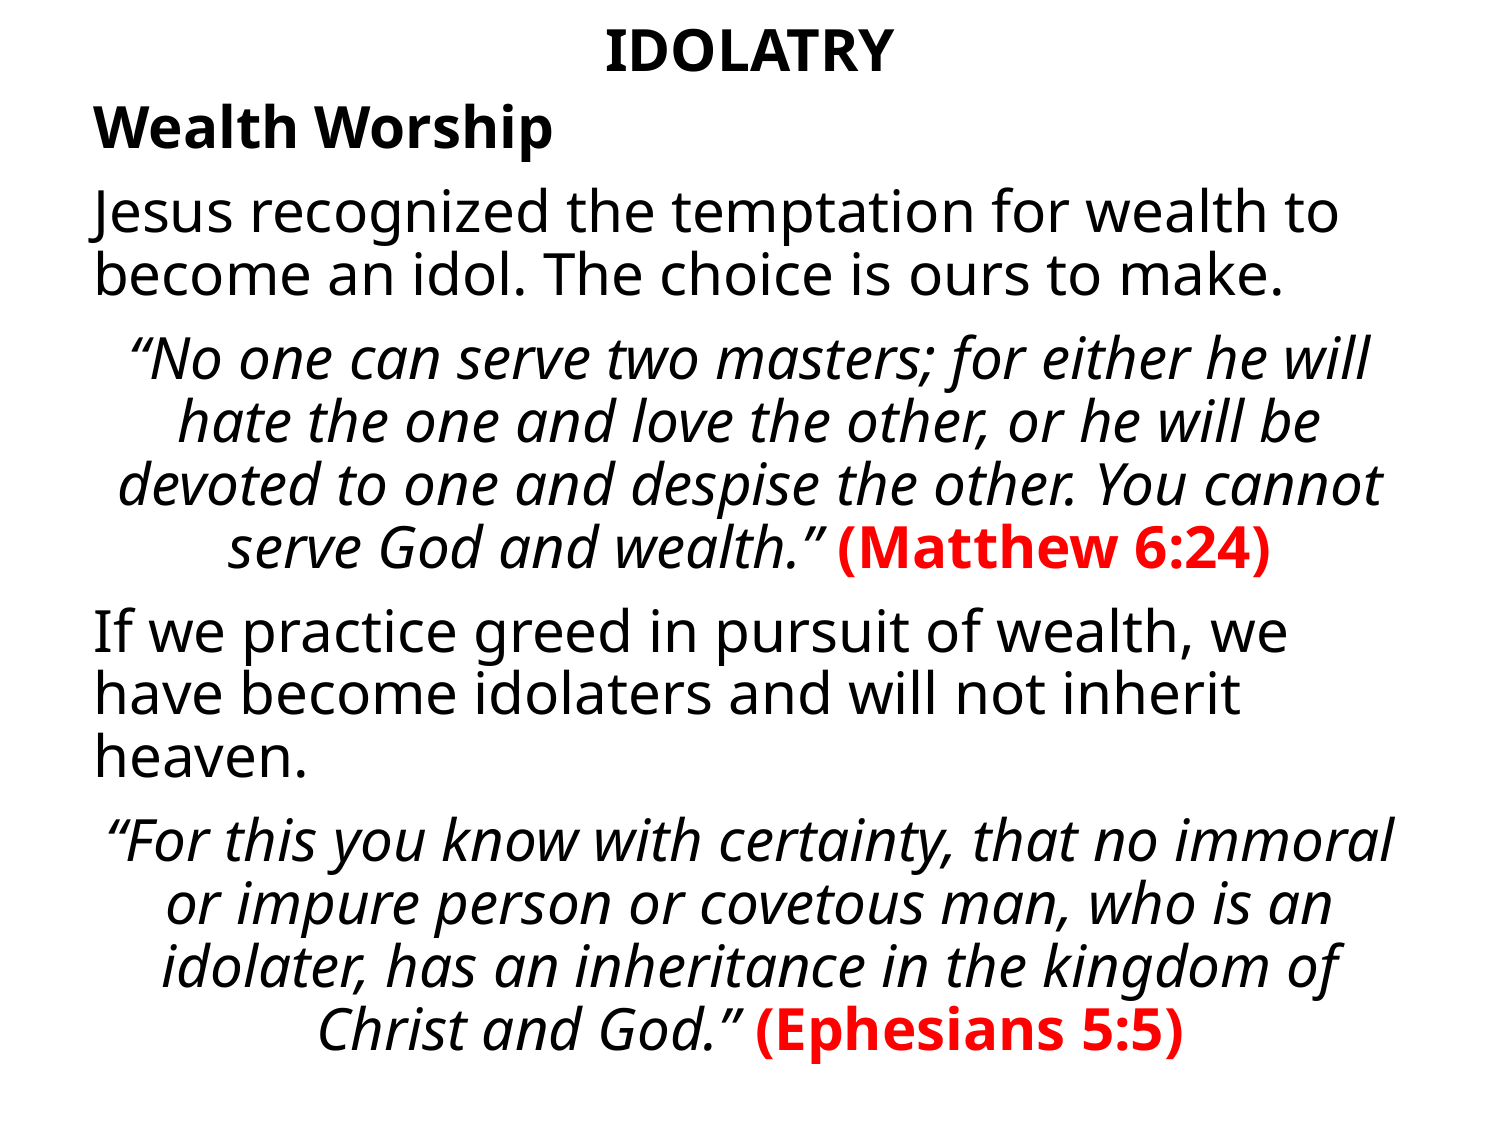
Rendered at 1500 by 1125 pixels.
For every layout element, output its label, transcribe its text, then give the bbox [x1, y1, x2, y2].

title IDOLATRY [187, 10, 1313, 91]
subtitle Wealth Worship Jesus recognized the temptation for wealth to become an idol. The choice is ours to make. “No one can serve two masters; for either he will hate the one and love the other, or he will be devoted to one and despise the other. You cannot serve God and wealth.” (Matthew 6:24) If we practice greed in pursuit of wealth, we have become idolaters and will not inherit heaven. “For this you know with certainty, that no immoral or impure person or covetous man, who is an idolater, has an inheritance in the kingdom of Christ and God.” (Ephesians 5:5) [78, 91, 1422, 1114]
